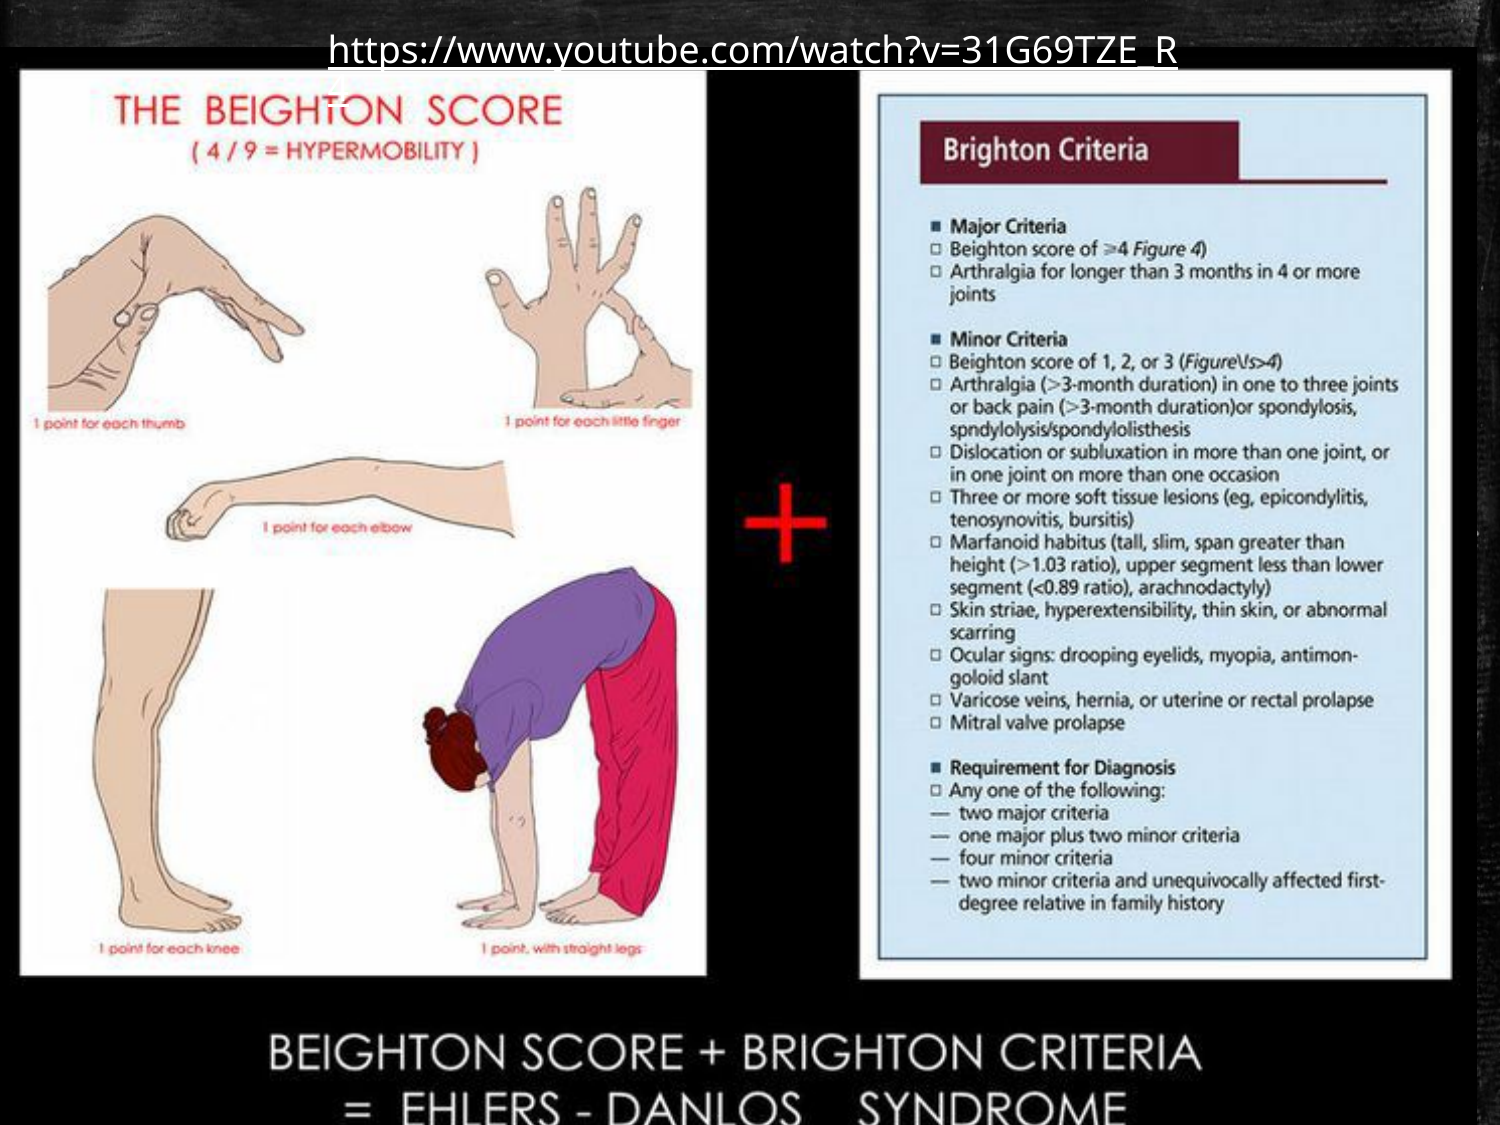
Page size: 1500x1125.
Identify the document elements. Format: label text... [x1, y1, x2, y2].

text_box https://www.youtube.com/watch?v=31G69TZE_R4 [312, 19, 1199, 47]
picture [0, 47, 1477, 1125]
